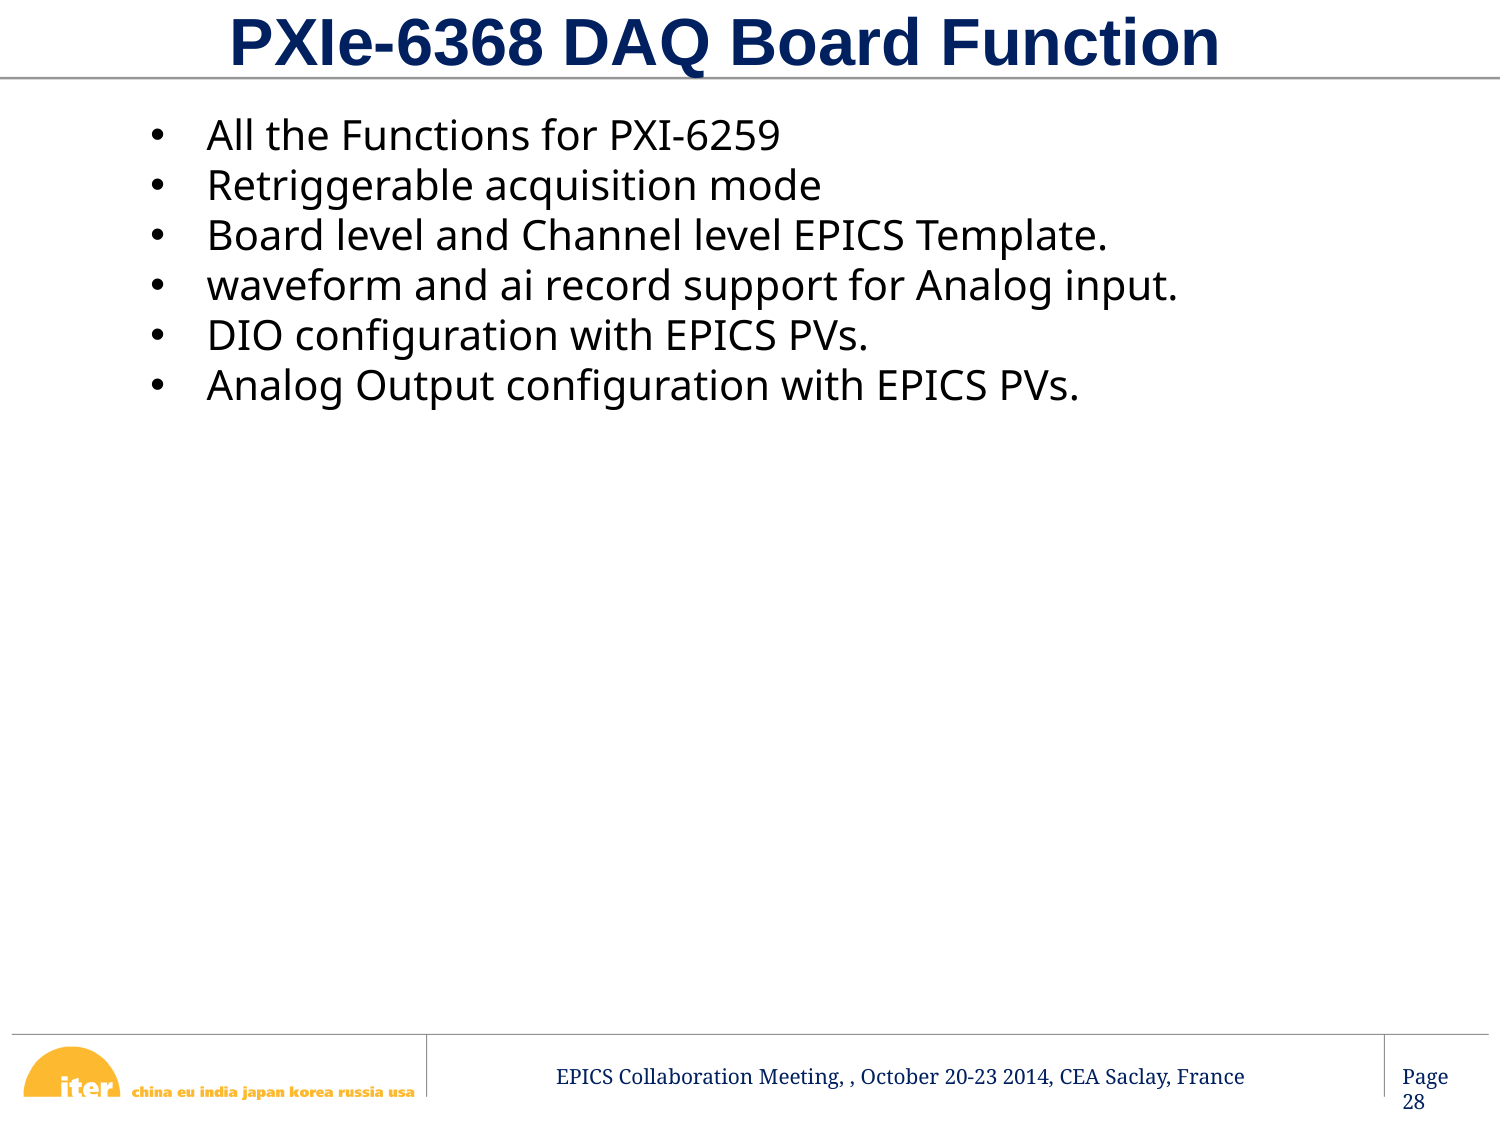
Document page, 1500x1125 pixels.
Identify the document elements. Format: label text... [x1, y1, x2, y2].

title PXIe-6368 DAQ Board Function [79, 0, 1392, 79]
picture [0, 1022, 1500, 1125]
text_box All the Functions for PXI-6259 Retriggerable acquisition mode Board level and Channel level EPICS Template. waveform and ai record support for Analog input. DIO configuration with EPICS PVs. Analog Output configuration with EPICS PVs. [135, 101, 1388, 417]
